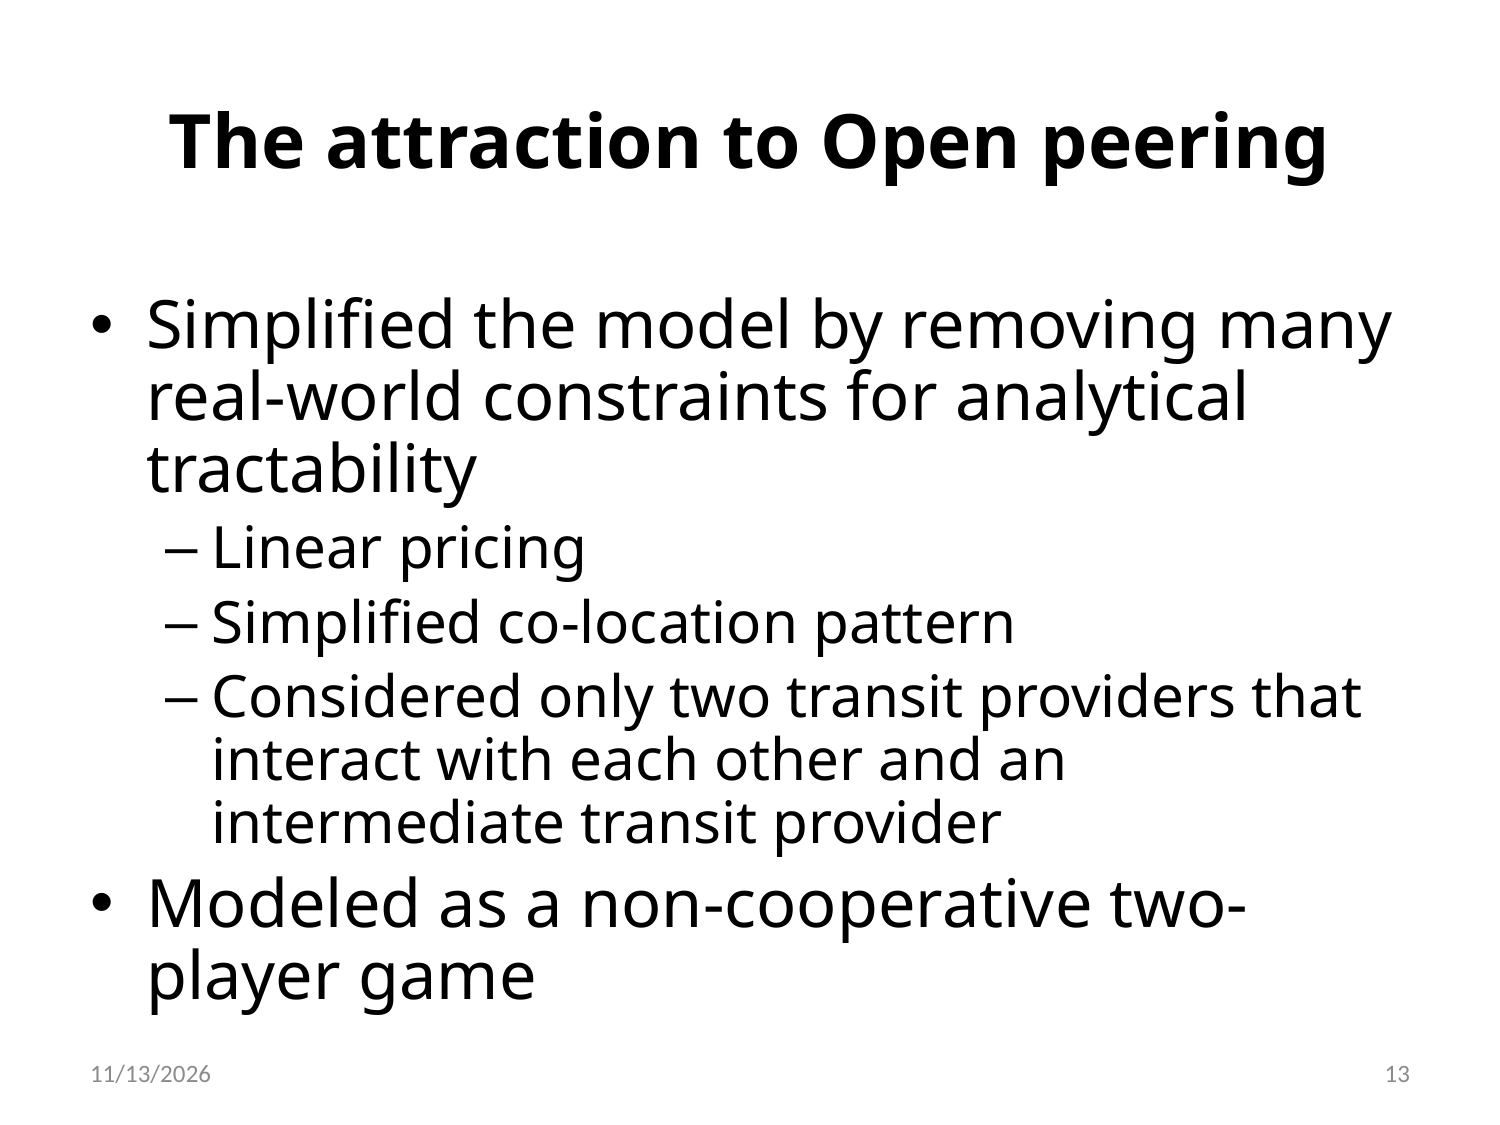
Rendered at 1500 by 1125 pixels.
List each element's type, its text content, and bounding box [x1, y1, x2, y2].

list Simplified the model by removing many real-world constraints for analytical tractability Linear pricing Simplified co-location pattern Considered only two transit providers that interact with each other and an intermediate transit provider Modeled as a non-cooperative two-player game [75, 200, 1425, 1050]
title The attraction to Open peering [75, 45, 1425, 200]
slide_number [75, 1042, 425, 1103]
slide_number 13 [1074, 1042, 1425, 1103]
